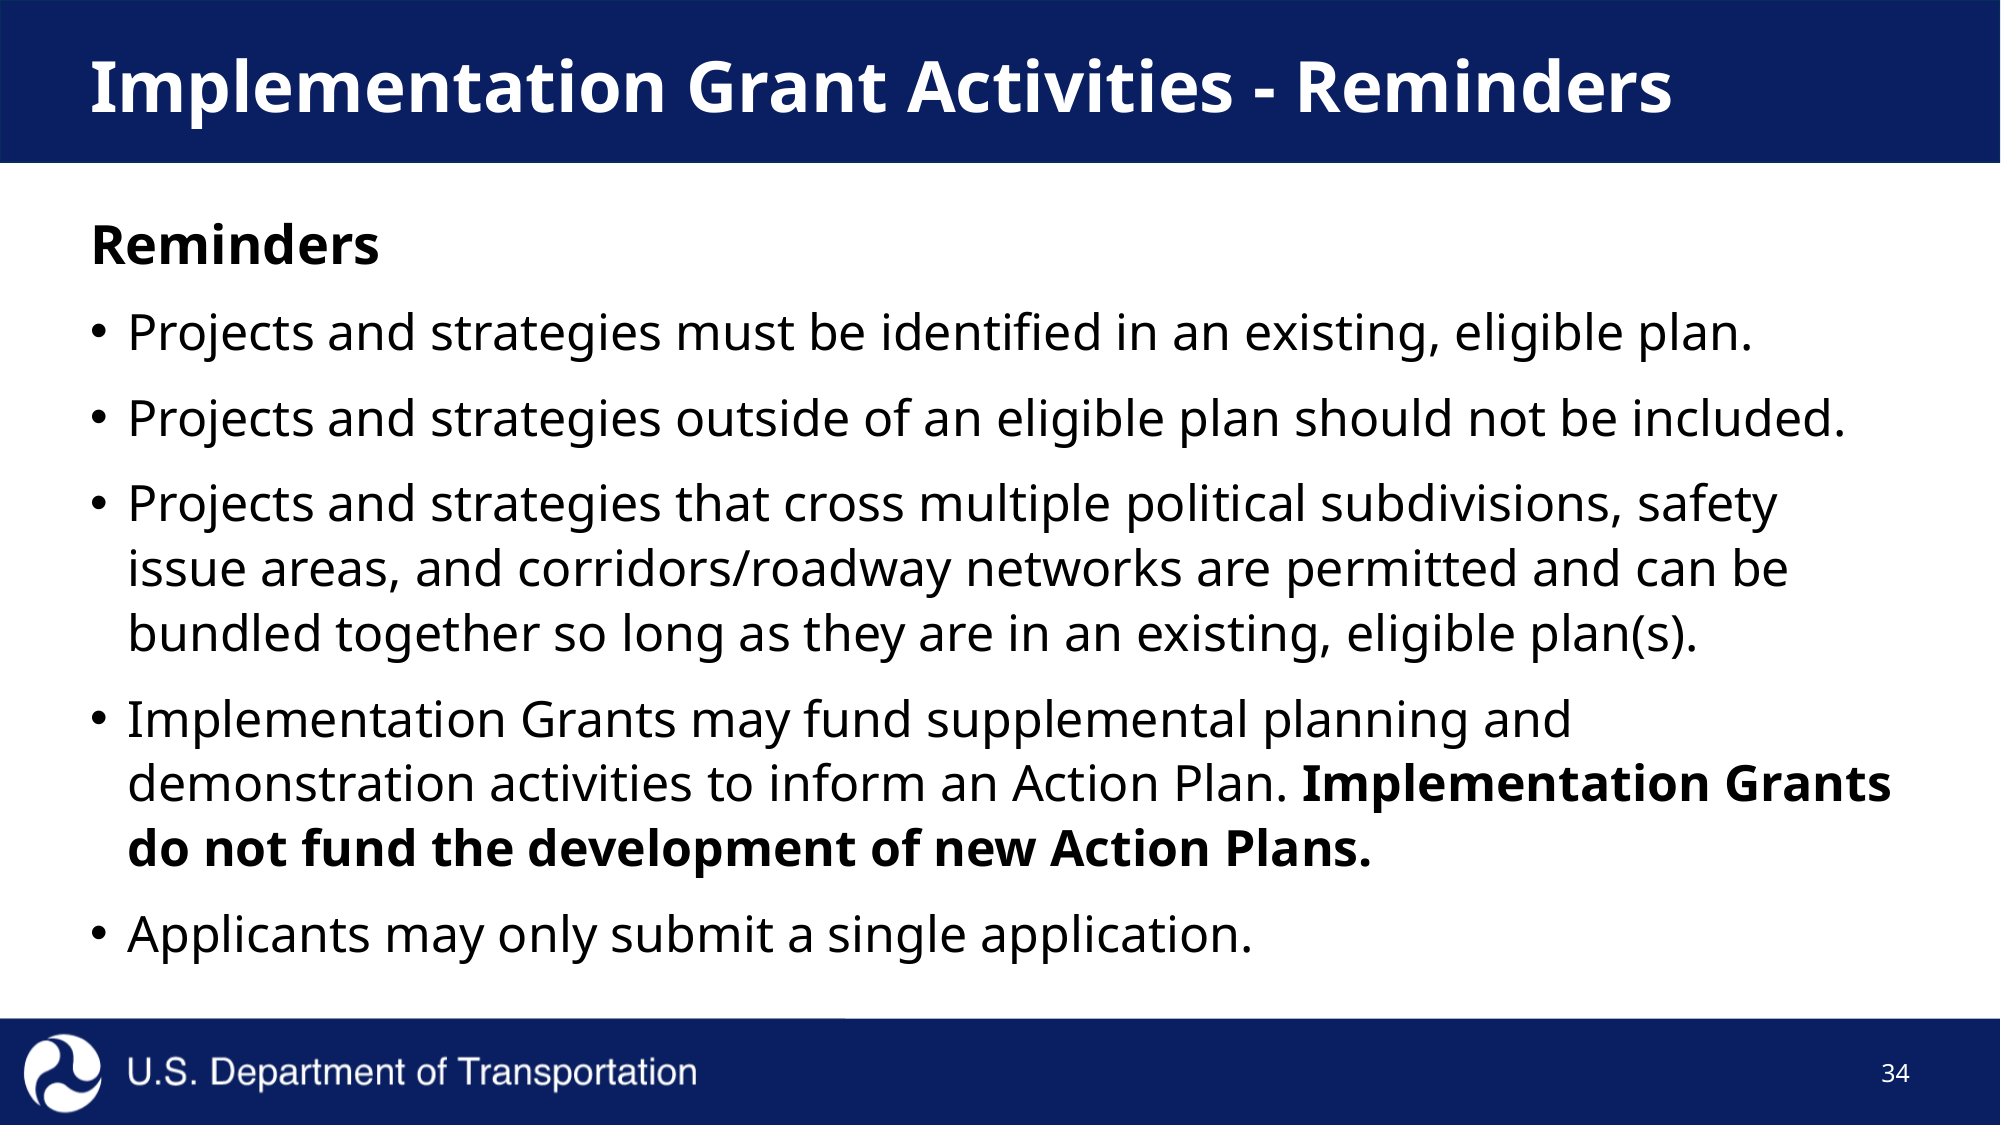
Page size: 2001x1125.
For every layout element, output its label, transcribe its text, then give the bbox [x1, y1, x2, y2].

list Reminders Projects and strategies must be identified in an existing, eligible plan. Projects and strategies outside of an eligible plan should not be included. Projects and strategies that cross multiple political subdivisions, safety issue areas, and corridors/roadway networks are permitted and can be bundled together so long as they are in an existing, eligible plan(s). Implementation Grants may fund supplemental planning and demonstration activities to inform an Action Plan. Implementation Grants do not fund the development of new Action Plans. Applicants may only submit a single application. [75, 197, 1925, 998]
title Implementation Grant Activities - Reminders [75, 0, 1925, 163]
picture [0, 1018, 844, 1125]
